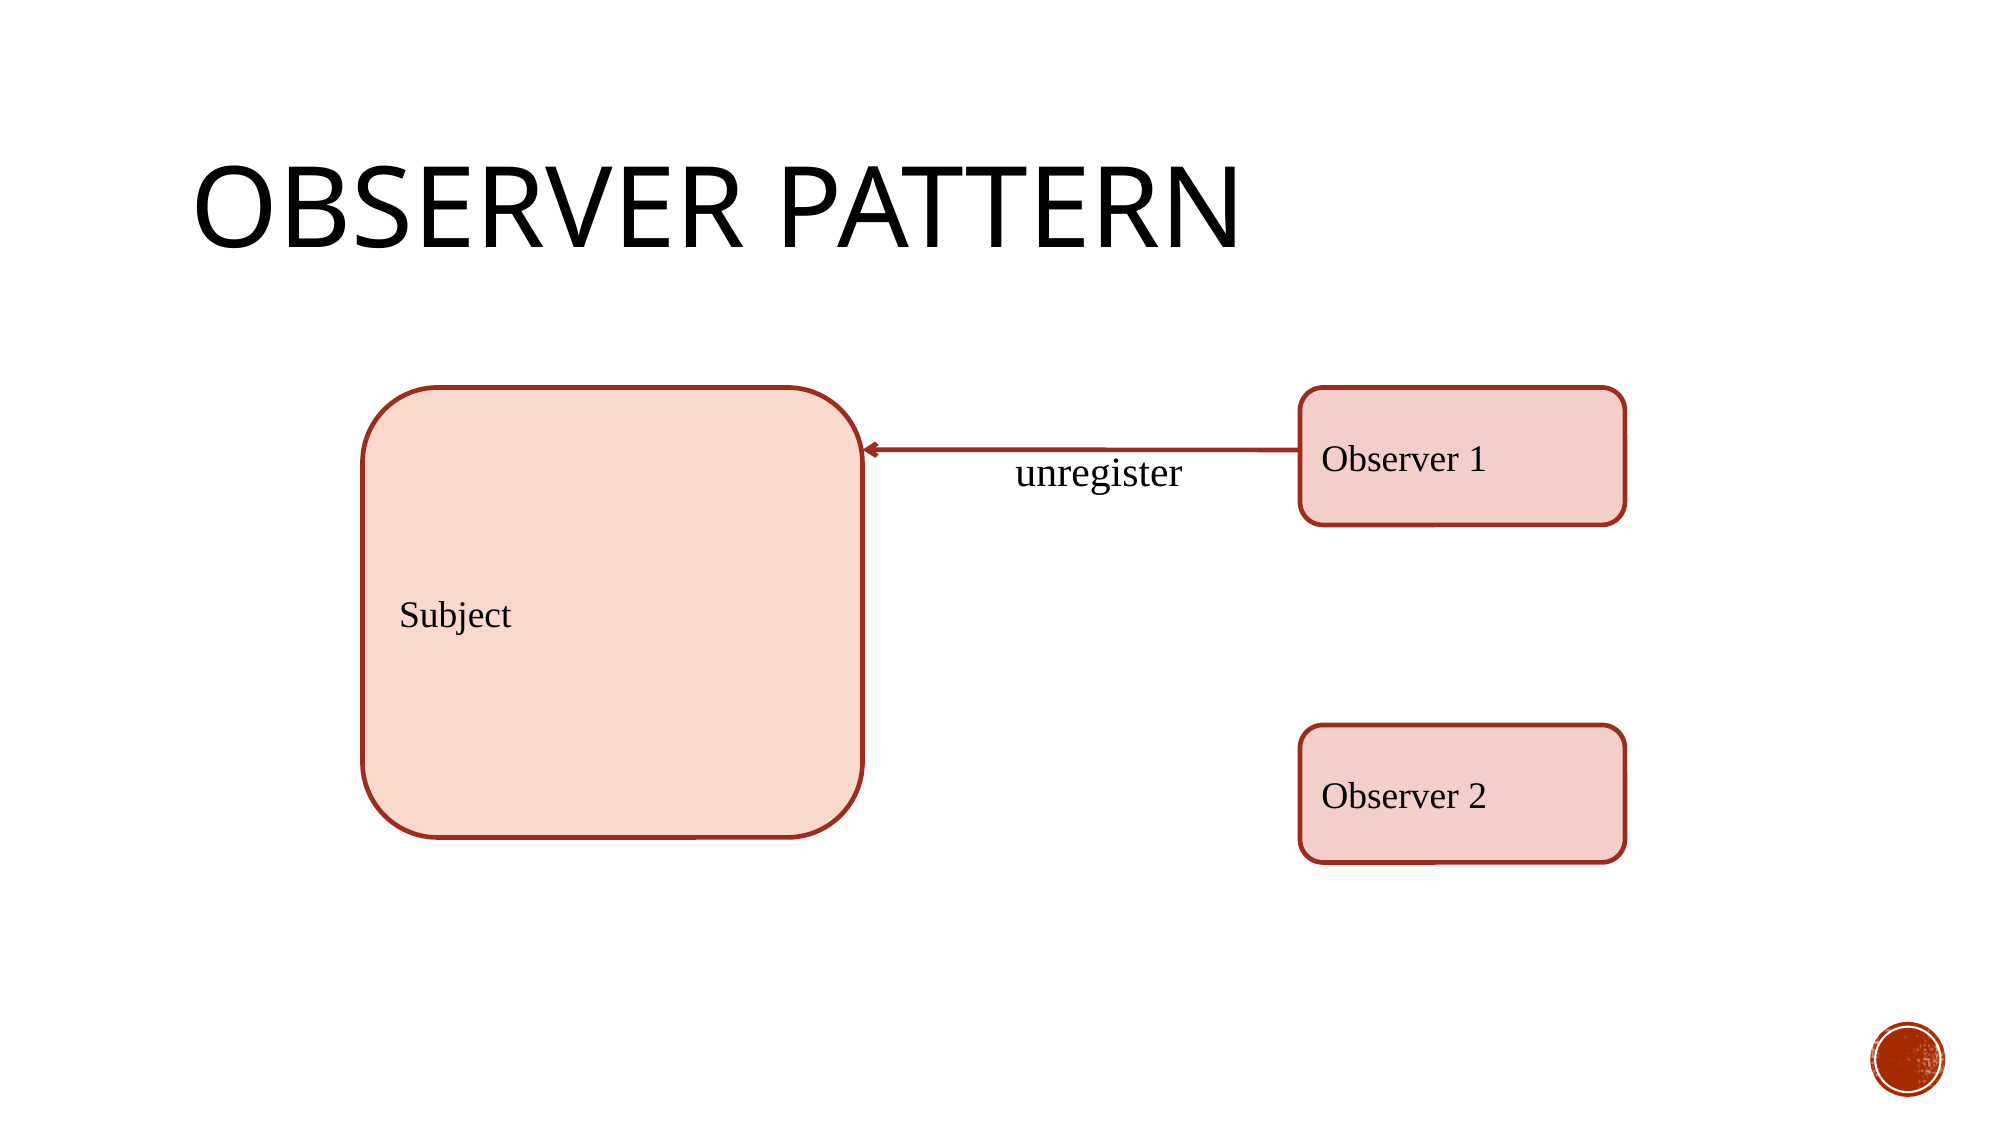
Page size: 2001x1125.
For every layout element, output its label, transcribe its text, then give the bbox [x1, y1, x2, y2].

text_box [865, 440, 1298, 501]
title Observer Pattern [175, 79, 1826, 344]
text_box Observer 2 [1299, 724, 1625, 863]
text_box Subject [362, 387, 863, 838]
text_box Observer 1 [1299, 387, 1625, 525]
